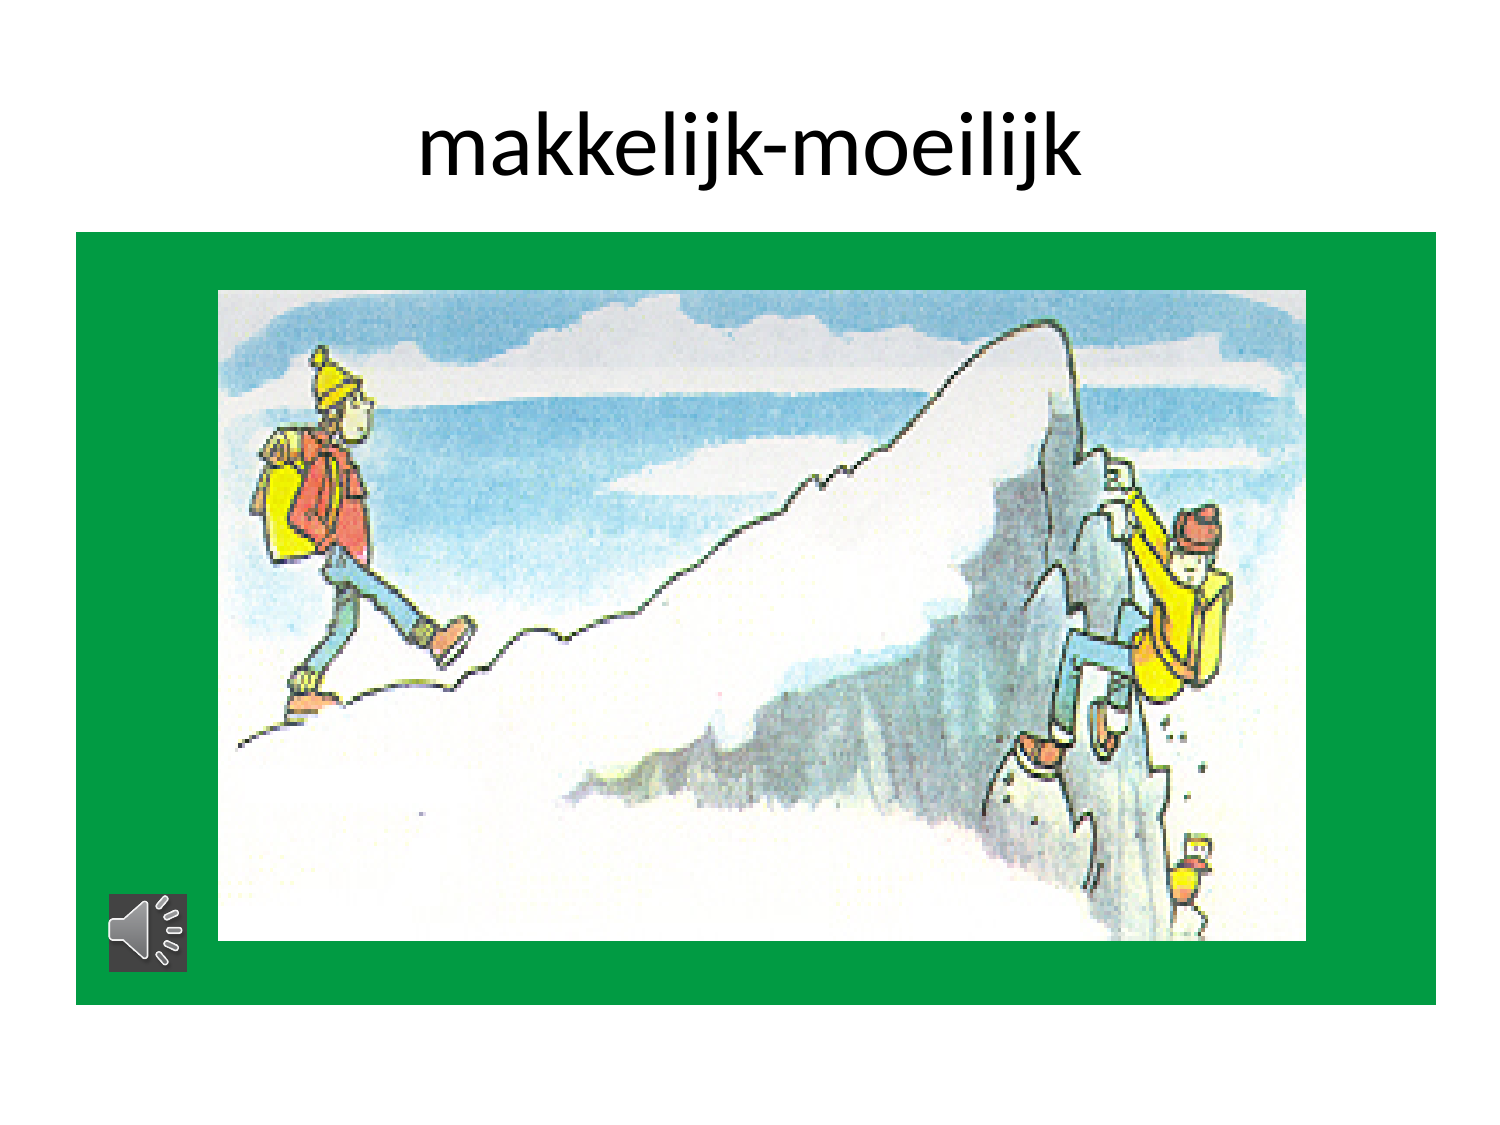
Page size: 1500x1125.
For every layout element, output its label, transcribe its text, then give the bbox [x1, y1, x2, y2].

title makkelijk-moeilijk [75, 45, 1425, 231]
picture [76, 231, 1436, 1006]
